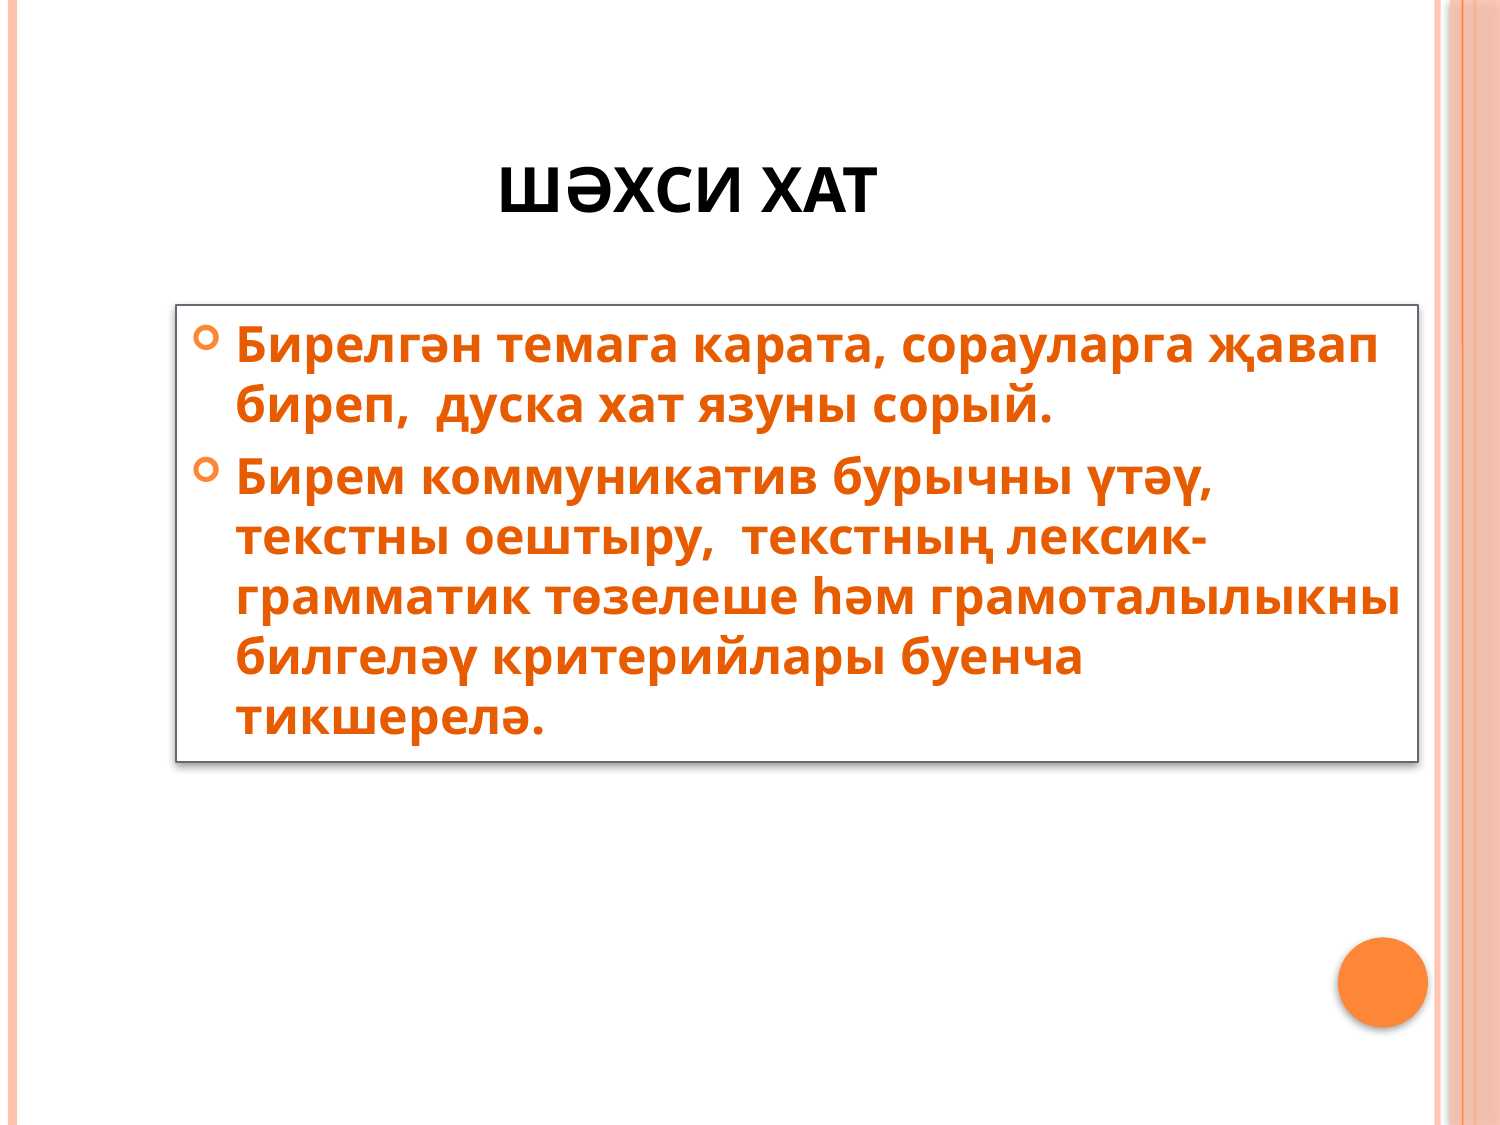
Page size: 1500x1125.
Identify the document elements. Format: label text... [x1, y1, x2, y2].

list Бирелгән темага карата, сорауларга җавап биреп, дуска хат язуны сорый. Бирем коммуникатив бурычны үтәү, текстны оештыру, текстның лексик-грамматик төзелеше һәм грамоталылыкны билгеләү критерийлары буенча тикшерелә. [175, 304, 1419, 763]
title Шәхси хат [75, 45, 1300, 233]
